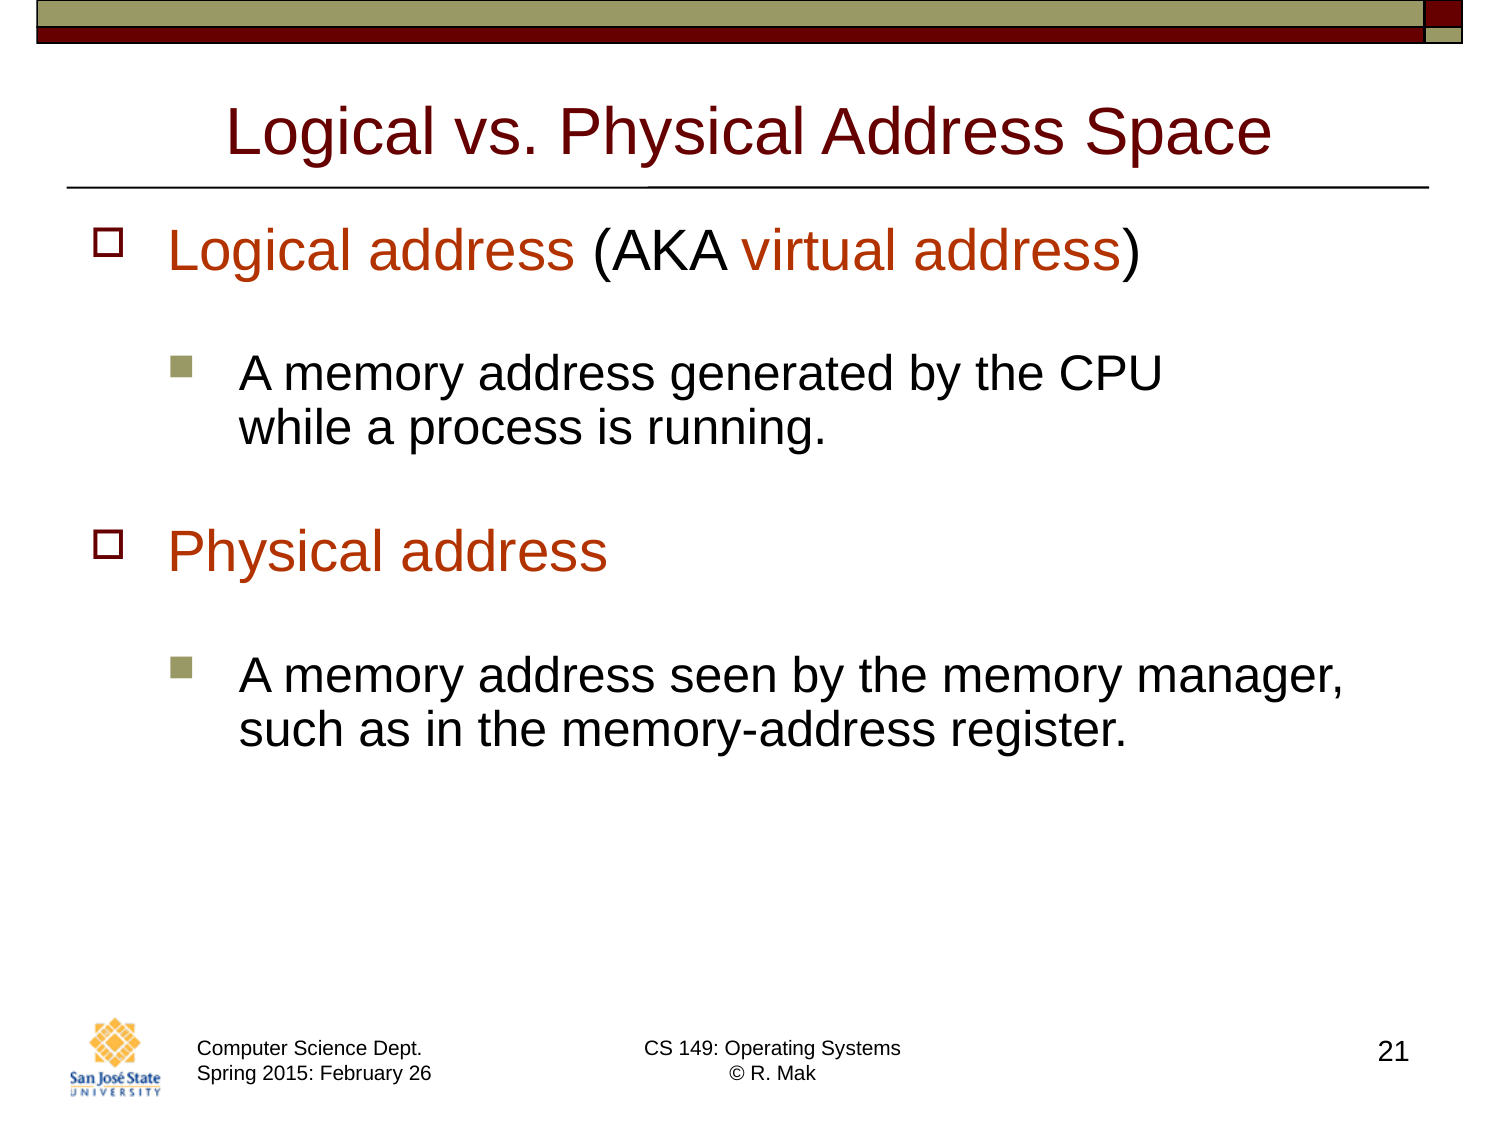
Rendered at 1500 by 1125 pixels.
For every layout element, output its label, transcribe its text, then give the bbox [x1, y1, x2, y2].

list Logical address (AKA virtual address) A memory address generated by the CPU while a process is running. Physical address A memory address seen by the memory manager, such as in the memory-address register. [75, 212, 1425, 1006]
picture [60, 1012, 166, 1112]
slide_number 21 [1112, 1025, 1425, 1100]
title Logical vs. Physical Address Space [75, 67, 1425, 175]
